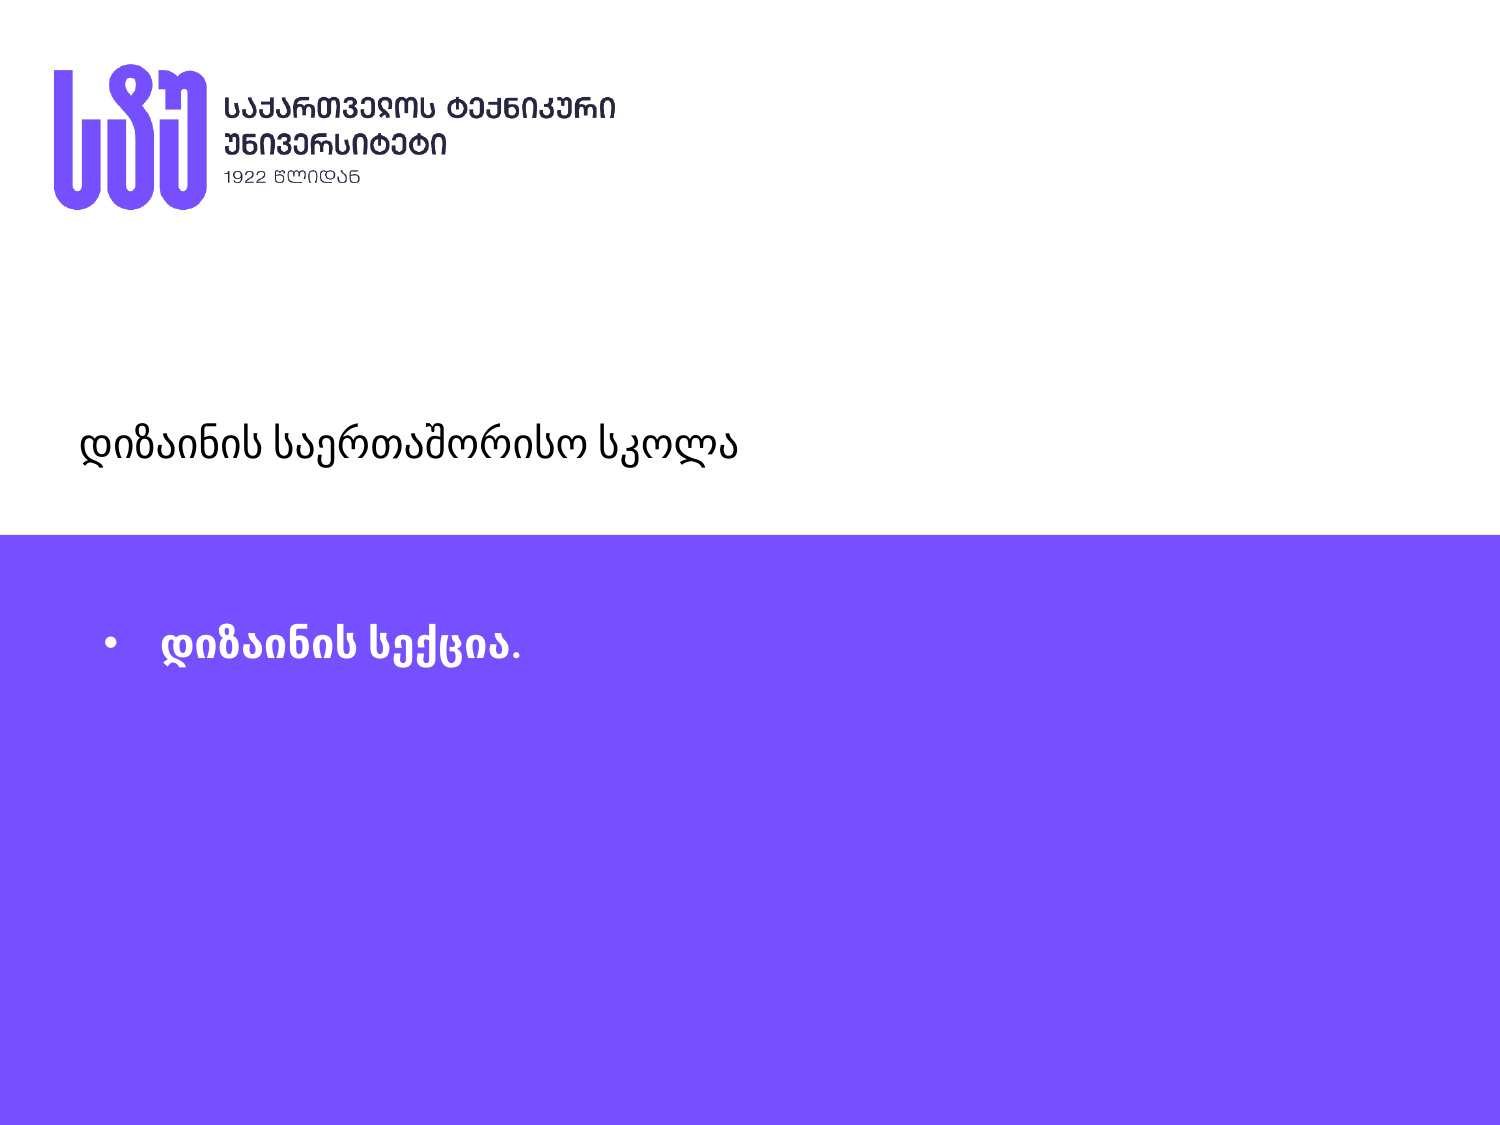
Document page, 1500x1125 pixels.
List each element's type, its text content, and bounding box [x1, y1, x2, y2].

text_box [0, 533, 1500, 1125]
picture [23, 52, 674, 245]
list დიზაინის სექცია. [88, 609, 1424, 906]
text_box დიზაინის საერთაშორისო სკოლა [64, 370, 1436, 514]
